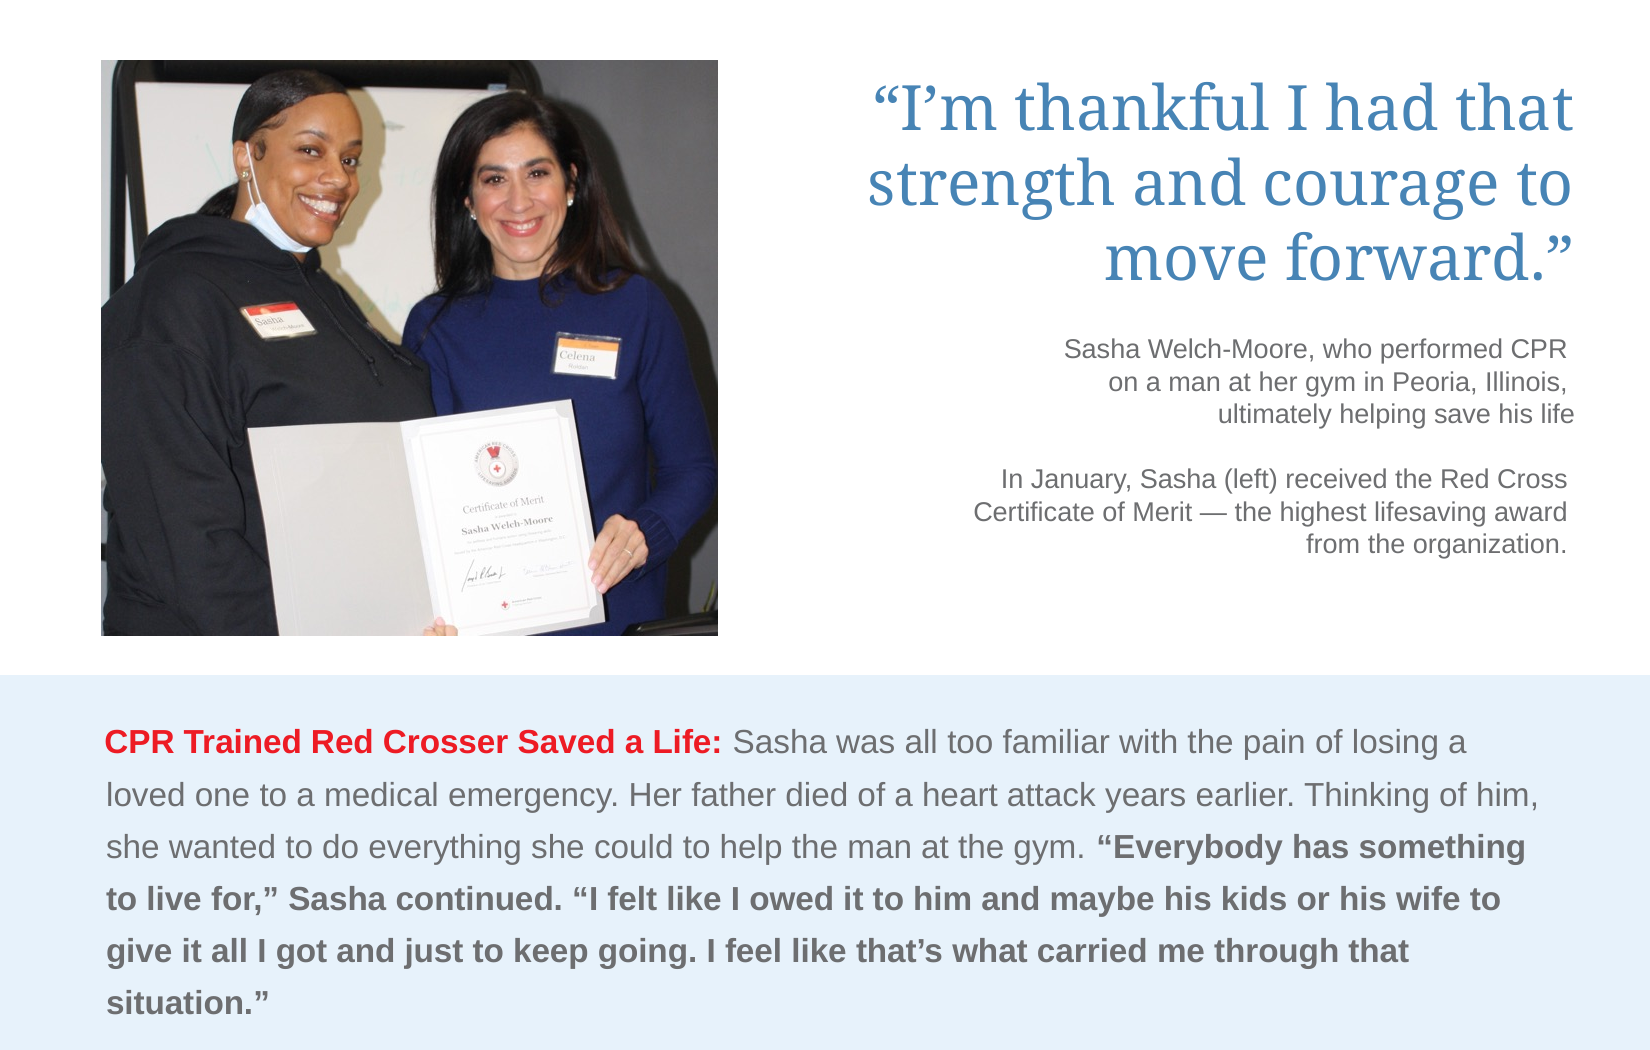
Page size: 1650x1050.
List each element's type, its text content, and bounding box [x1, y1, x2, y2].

list Sasha Welch-Moore, who performed CPR on a man at her gym in Peoria, Illinois, ultimately helping save his life In January, Sasha (left) received the Red Cross Certificate of Merit — the highest lifesaving award from the organization. [825, 324, 1590, 507]
list CPR Trained Red Crosser Saved a Life: Sasha was all too familiar with the pain of losing a loved one to a medical emergency. Her father died of a heart attack years earlier. Thinking of him, she wanted to do everything she could to help the man at the gym. “Everybody has something to live for,” Sasha continued. “I felt like I owed it to him and maybe his kids or his wife to give it all I got and just to keep going. I feel like that’s what carried me through that situation.” [89, 701, 1564, 1023]
picture [100, 60, 718, 636]
list “I’m thankful I had that strength and courage to move forward.” [766, 60, 1590, 442]
